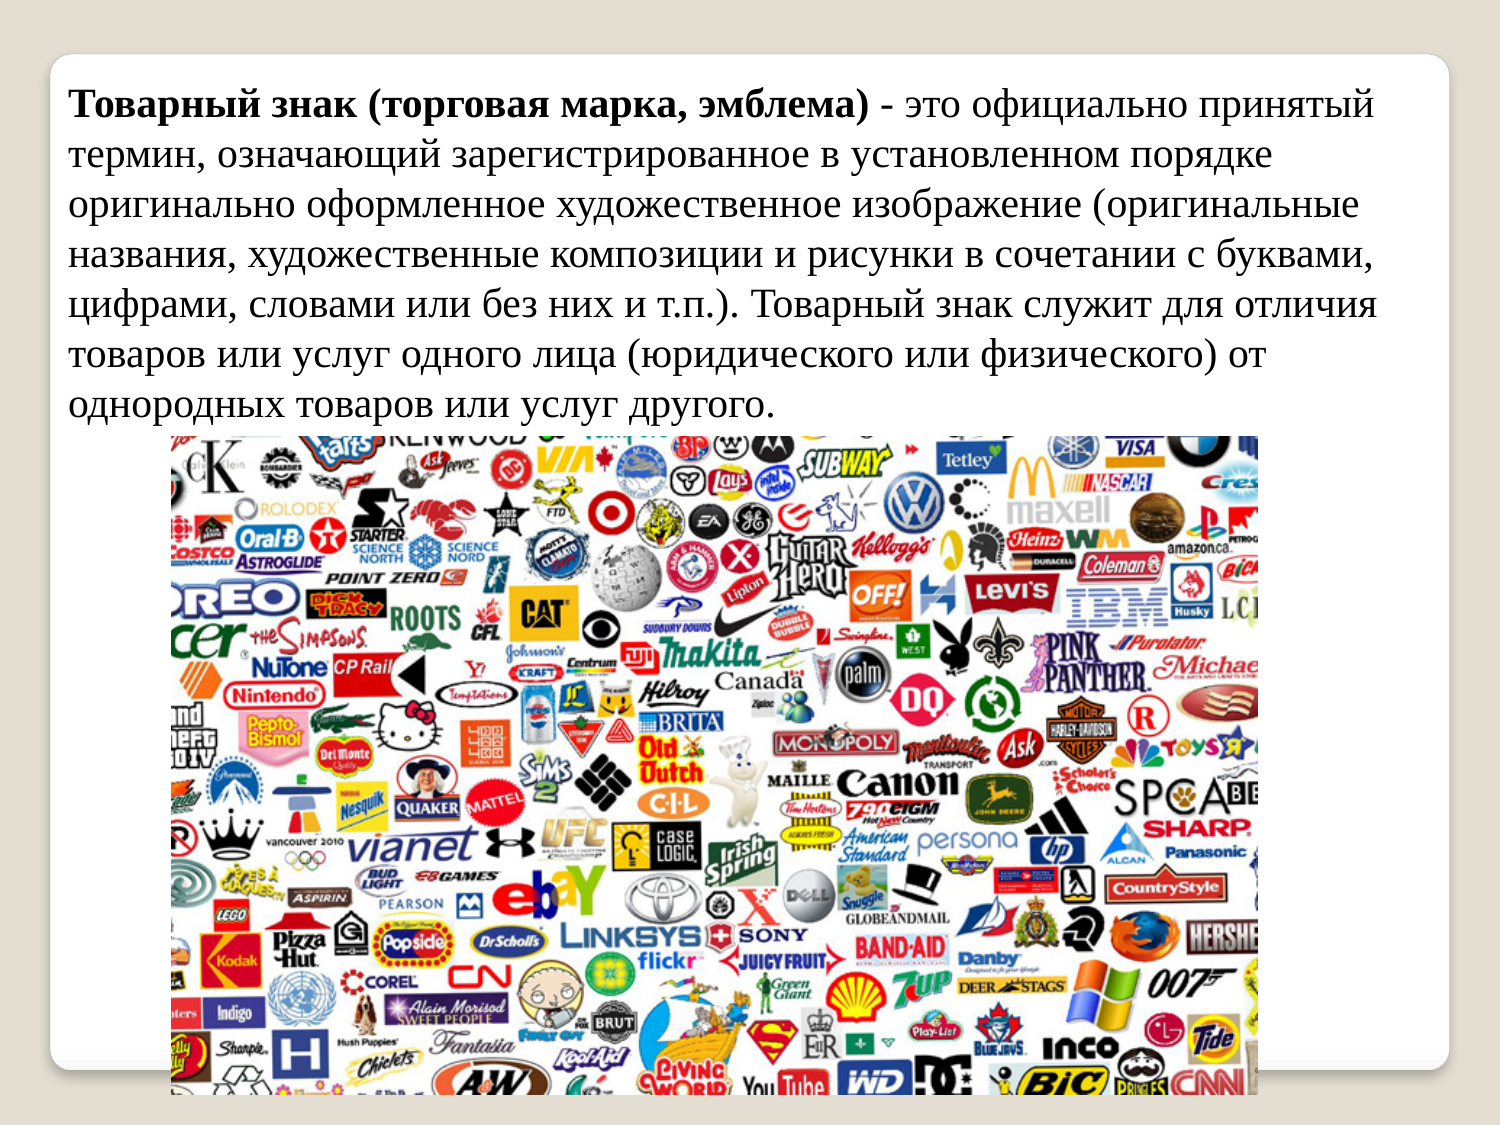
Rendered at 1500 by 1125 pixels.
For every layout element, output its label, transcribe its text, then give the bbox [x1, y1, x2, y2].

text_box Товарный знак (торговая марка, эмблема) - это официально принятый термин, означающий зарегистрированное в установленном порядке оригинально оформленное художественное изображение (оригинальные названия, художественные композиции и рисунки в сочетании с буквами, цифрами, словами или без них и т.п.). Товарный знак служит для отличия товаров или услуг одного лица (юридического или физического) от однородных товаров или услуг другого. [53, 68, 1459, 484]
picture [170, 436, 1259, 1095]
